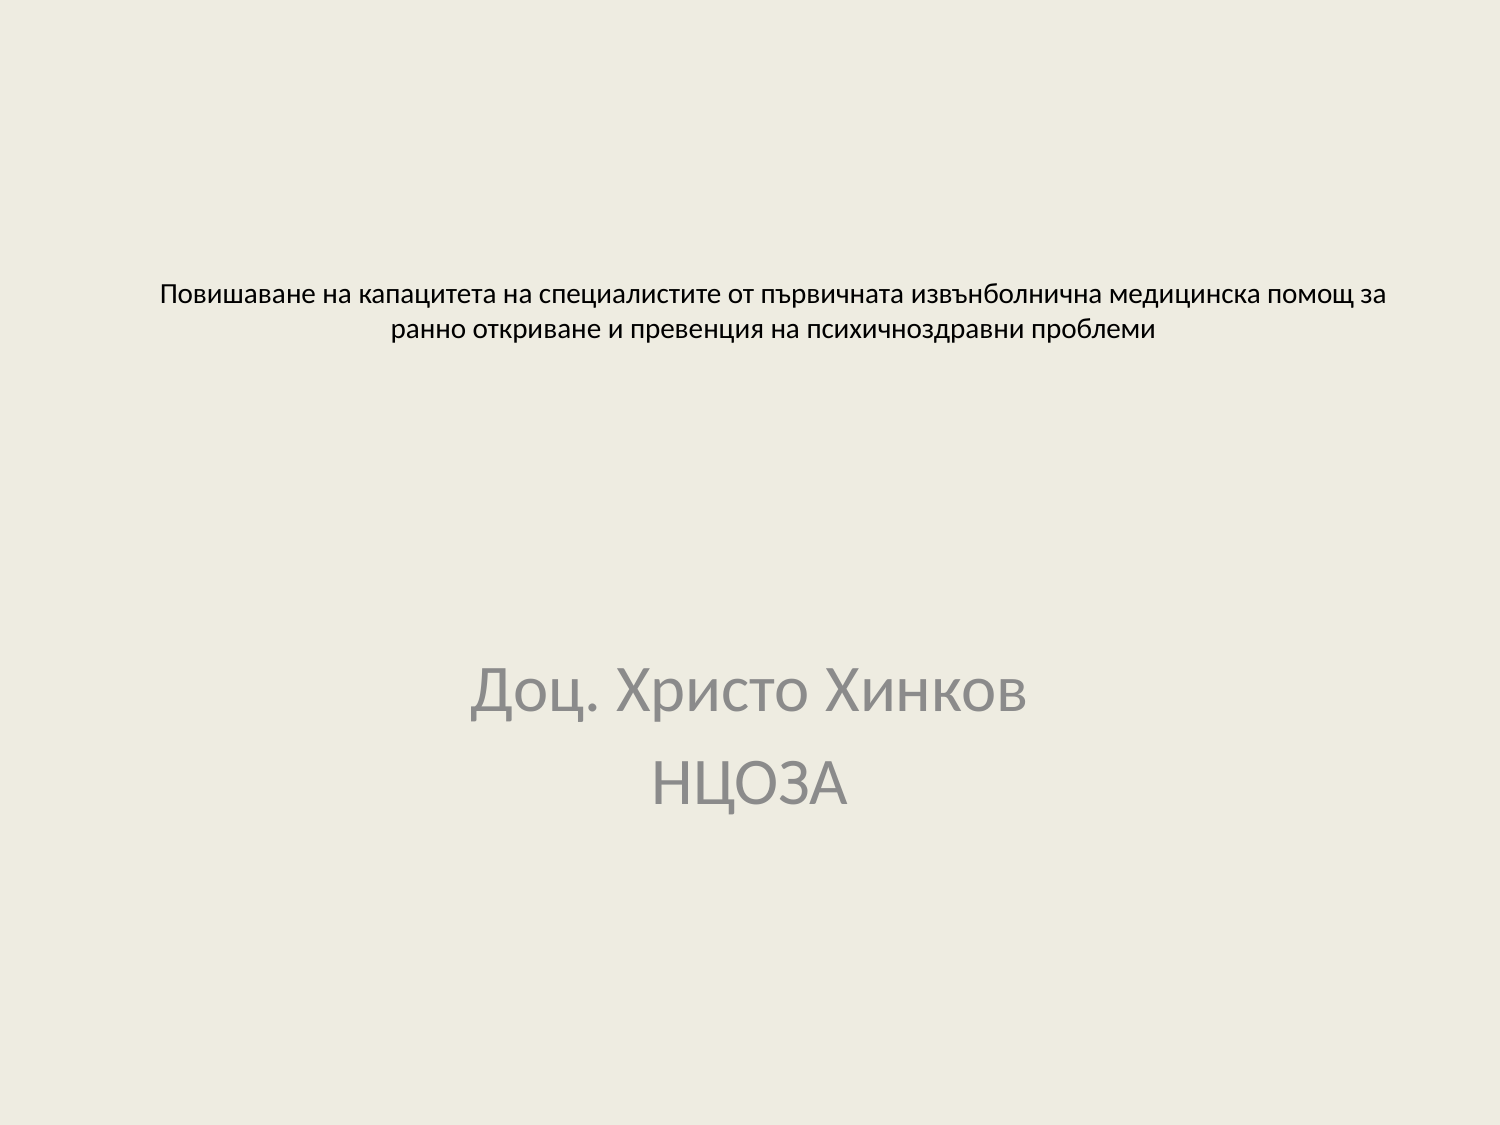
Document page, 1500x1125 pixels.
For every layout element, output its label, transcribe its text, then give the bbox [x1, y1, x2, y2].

title Повишаване на капацитета на специалистите от първичната извънболнична медицинска помощ за ранно откриване и превенция на психичноздравни проблеми [135, 149, 1411, 391]
subtitle Доц. Христо Хинков НЦОЗА [225, 637, 1275, 925]
